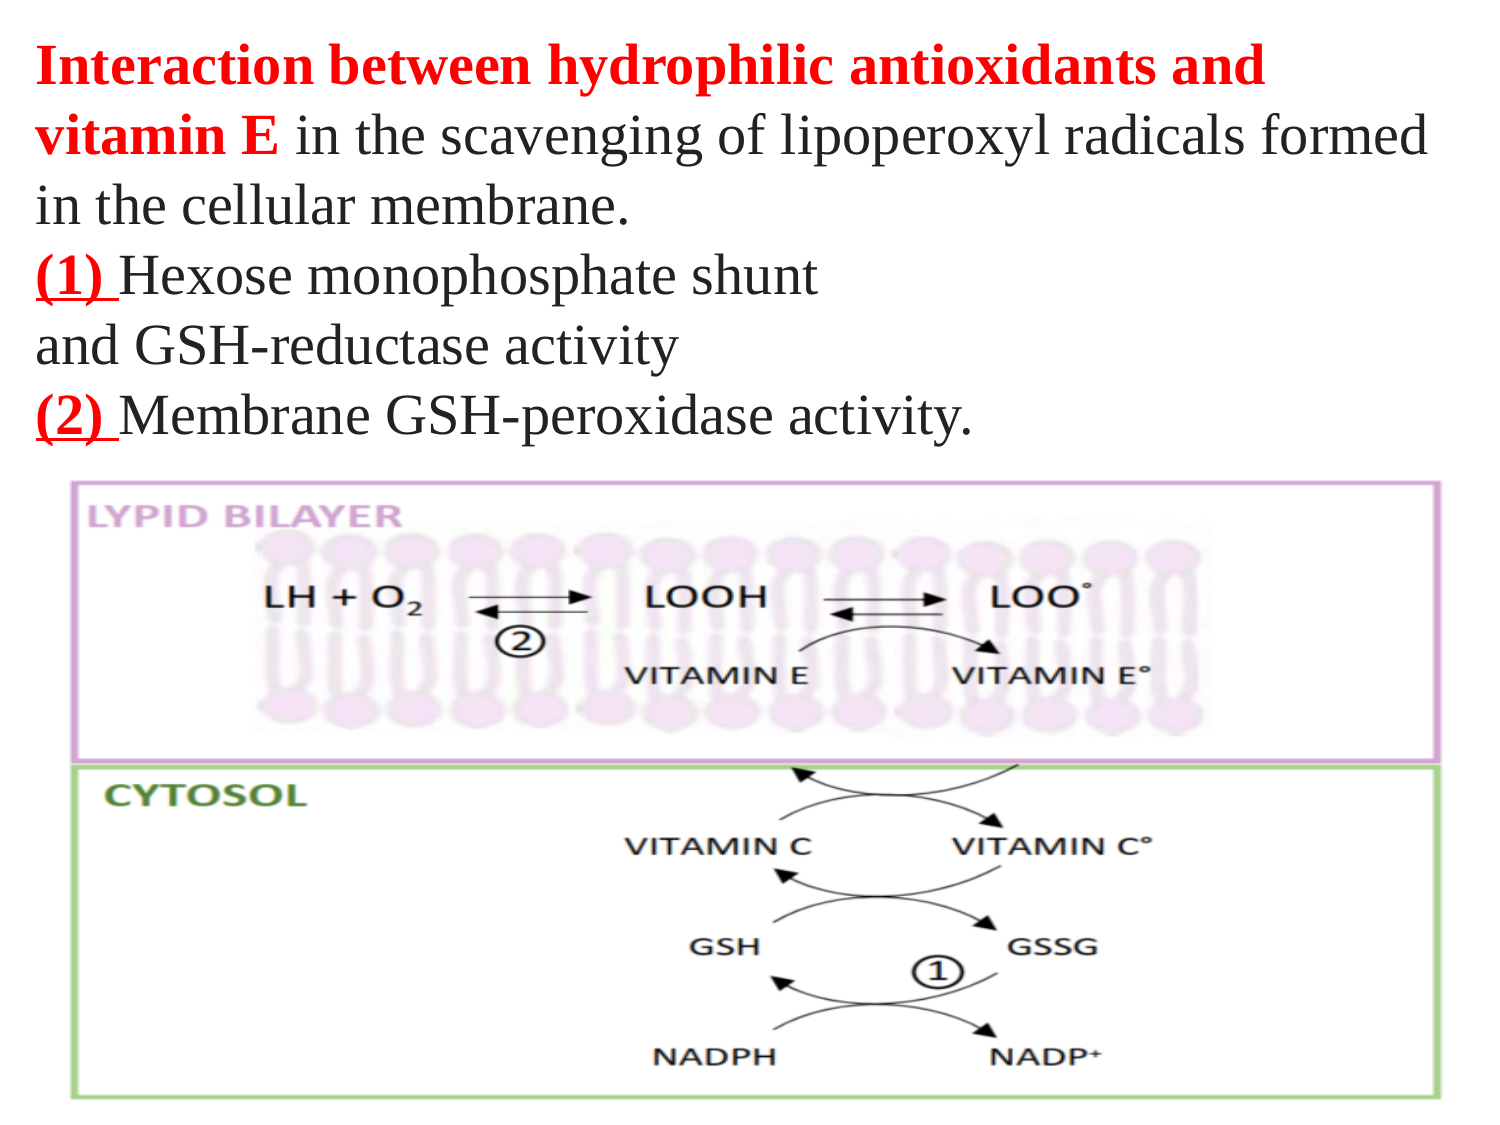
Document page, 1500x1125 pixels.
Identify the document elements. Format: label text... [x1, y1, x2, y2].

text_box Interaction between hydrophilic antioxidants and vitamin E in the scavenging of lipoperoxyl radicals formed in the cellular membrane. (1) Hexose monophosphate shunt and GSH-reductase activity (2) Membrane GSH-peroxidase activity. [21, 19, 1484, 454]
picture [64, 479, 1448, 1103]
